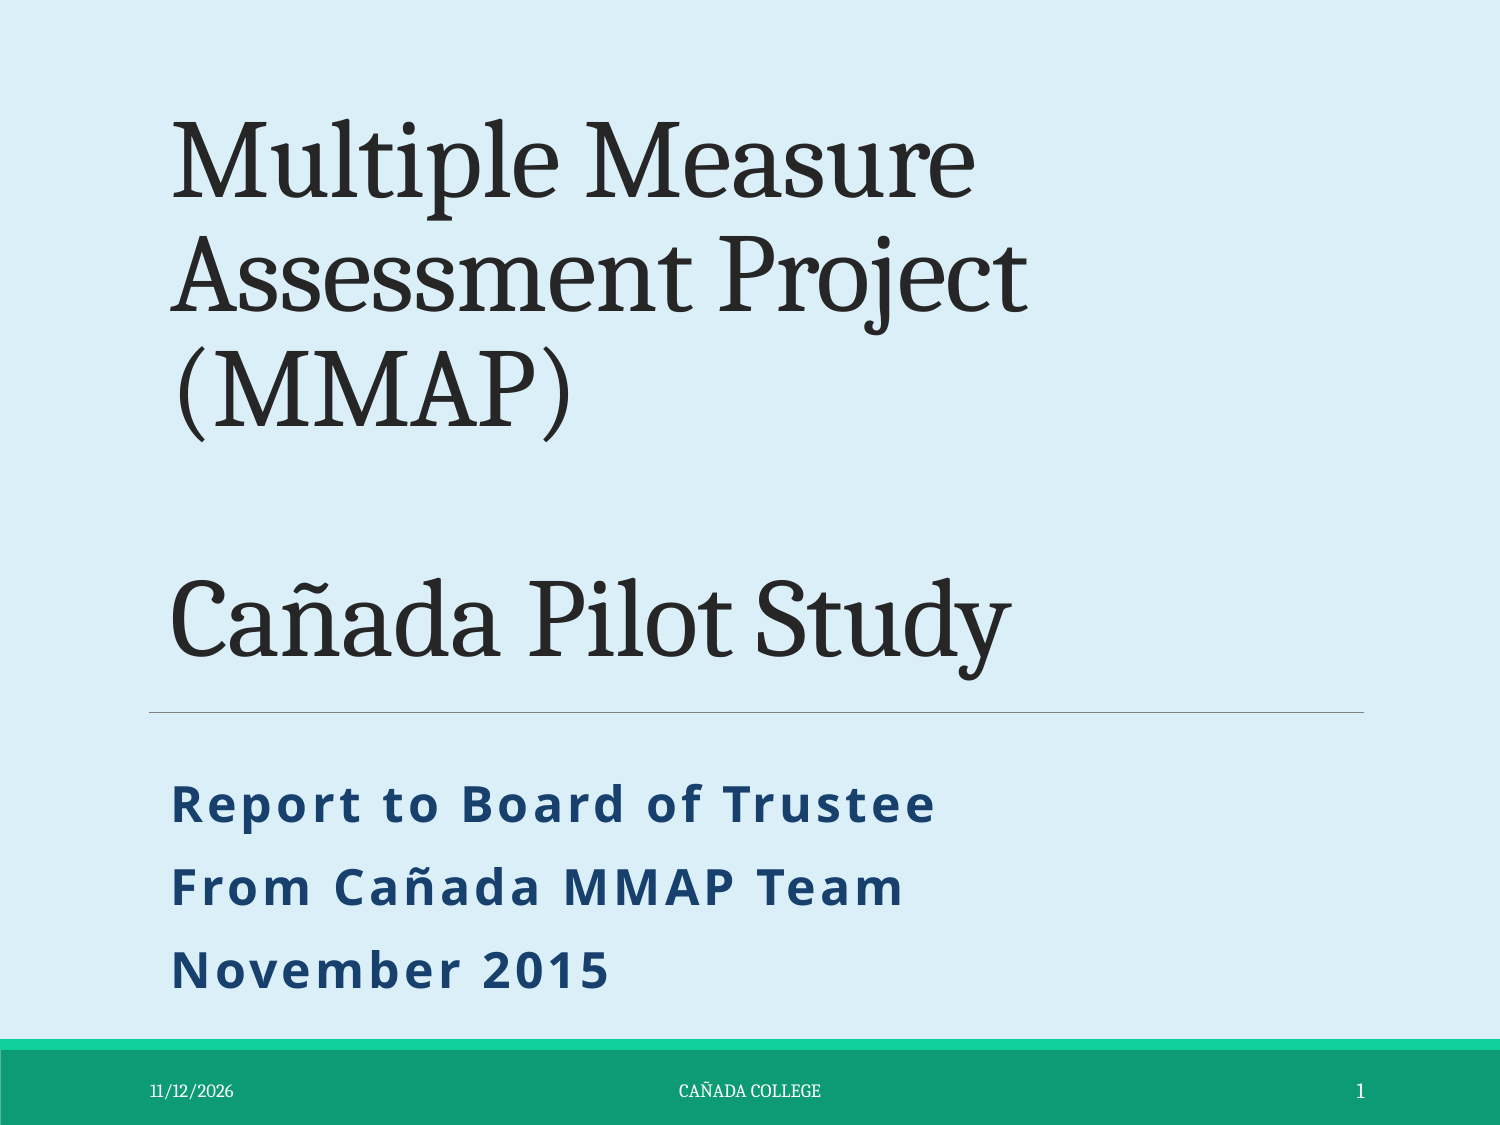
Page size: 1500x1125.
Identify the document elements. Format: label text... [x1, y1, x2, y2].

footer Cañada College [453, 1059, 1047, 1120]
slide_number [135, 1059, 440, 1120]
slide_number 1 [1218, 1059, 1380, 1120]
subtitle Report to Board of Trustee From Cañada MMAP Team November 2015 [155, 772, 1314, 1028]
title Multiple Measure Assessment Project (MMAP) Cañada Pilot Study [155, 73, 1408, 687]
